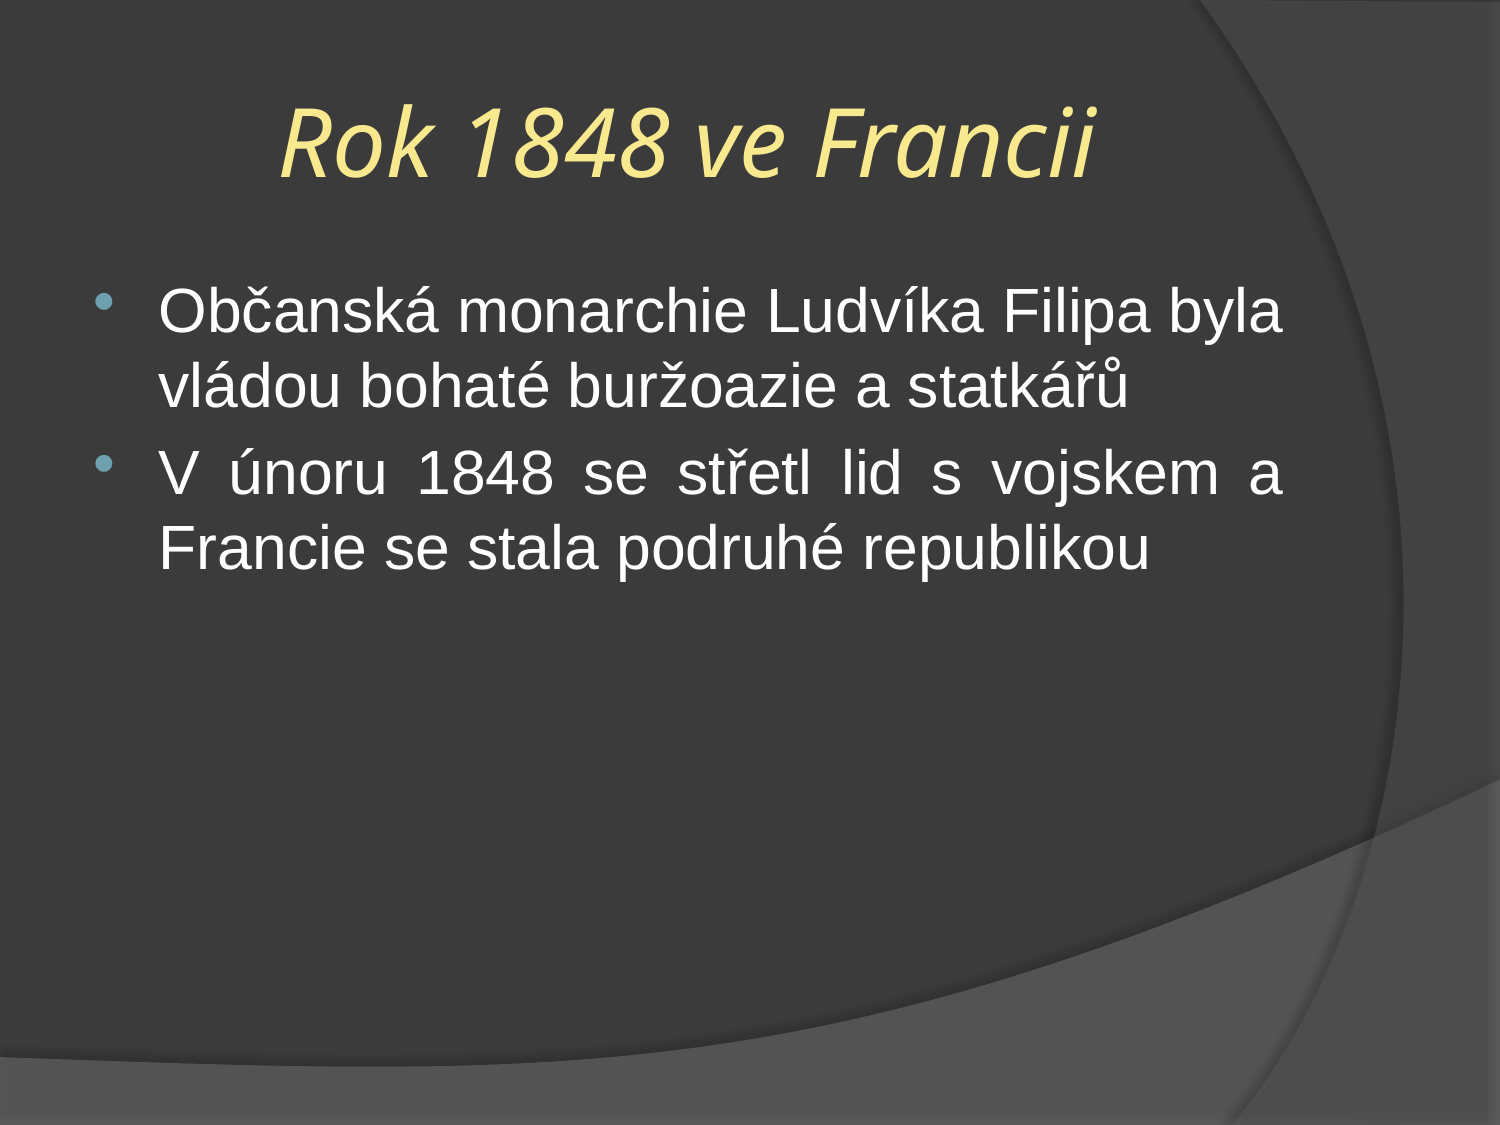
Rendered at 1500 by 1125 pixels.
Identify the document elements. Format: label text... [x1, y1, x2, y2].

list Občanská monarchie Ludvíka Filipa byla vládou bohaté buržoazie a statkářů V únoru 1848 se střetl lid s vojskem a Francie se stala podruhé republikou [75, 262, 1300, 1005]
title Rok 1848 ve Francii [75, 45, 1300, 233]
